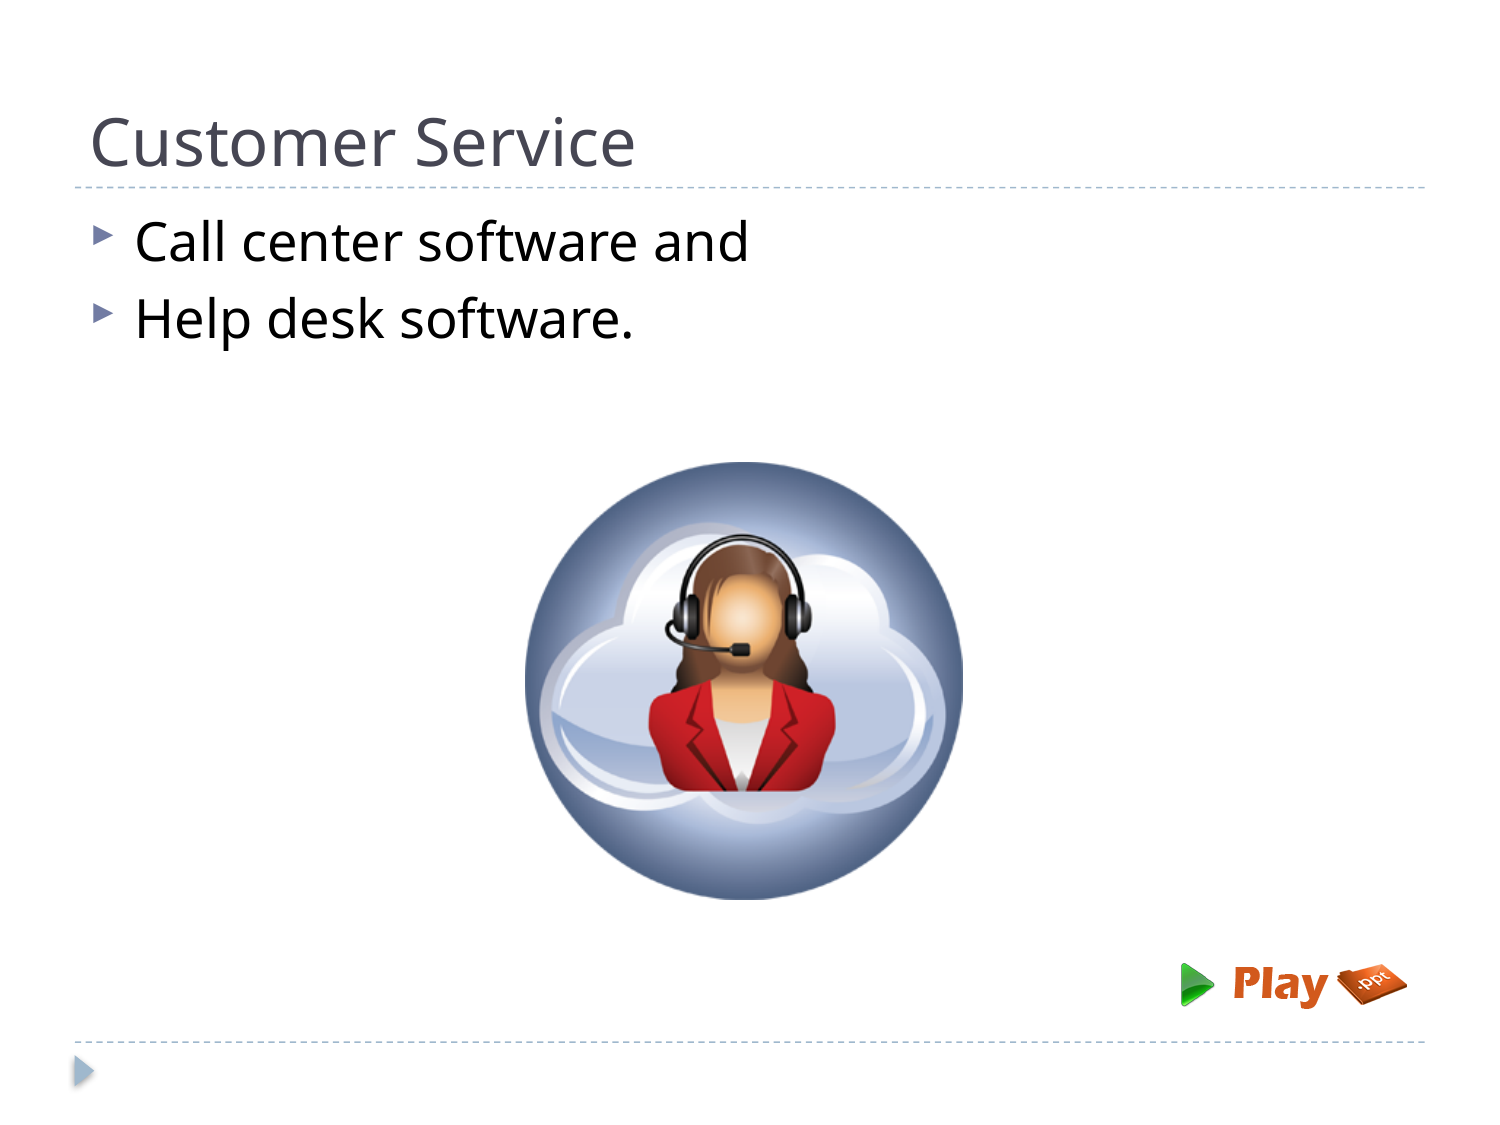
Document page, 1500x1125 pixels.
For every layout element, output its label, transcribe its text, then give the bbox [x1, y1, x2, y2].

list Call center software and Help desk software. [75, 200, 1425, 1010]
picture [524, 462, 963, 901]
picture [1162, 953, 1424, 1013]
title Customer Service [75, 24, 1425, 188]
